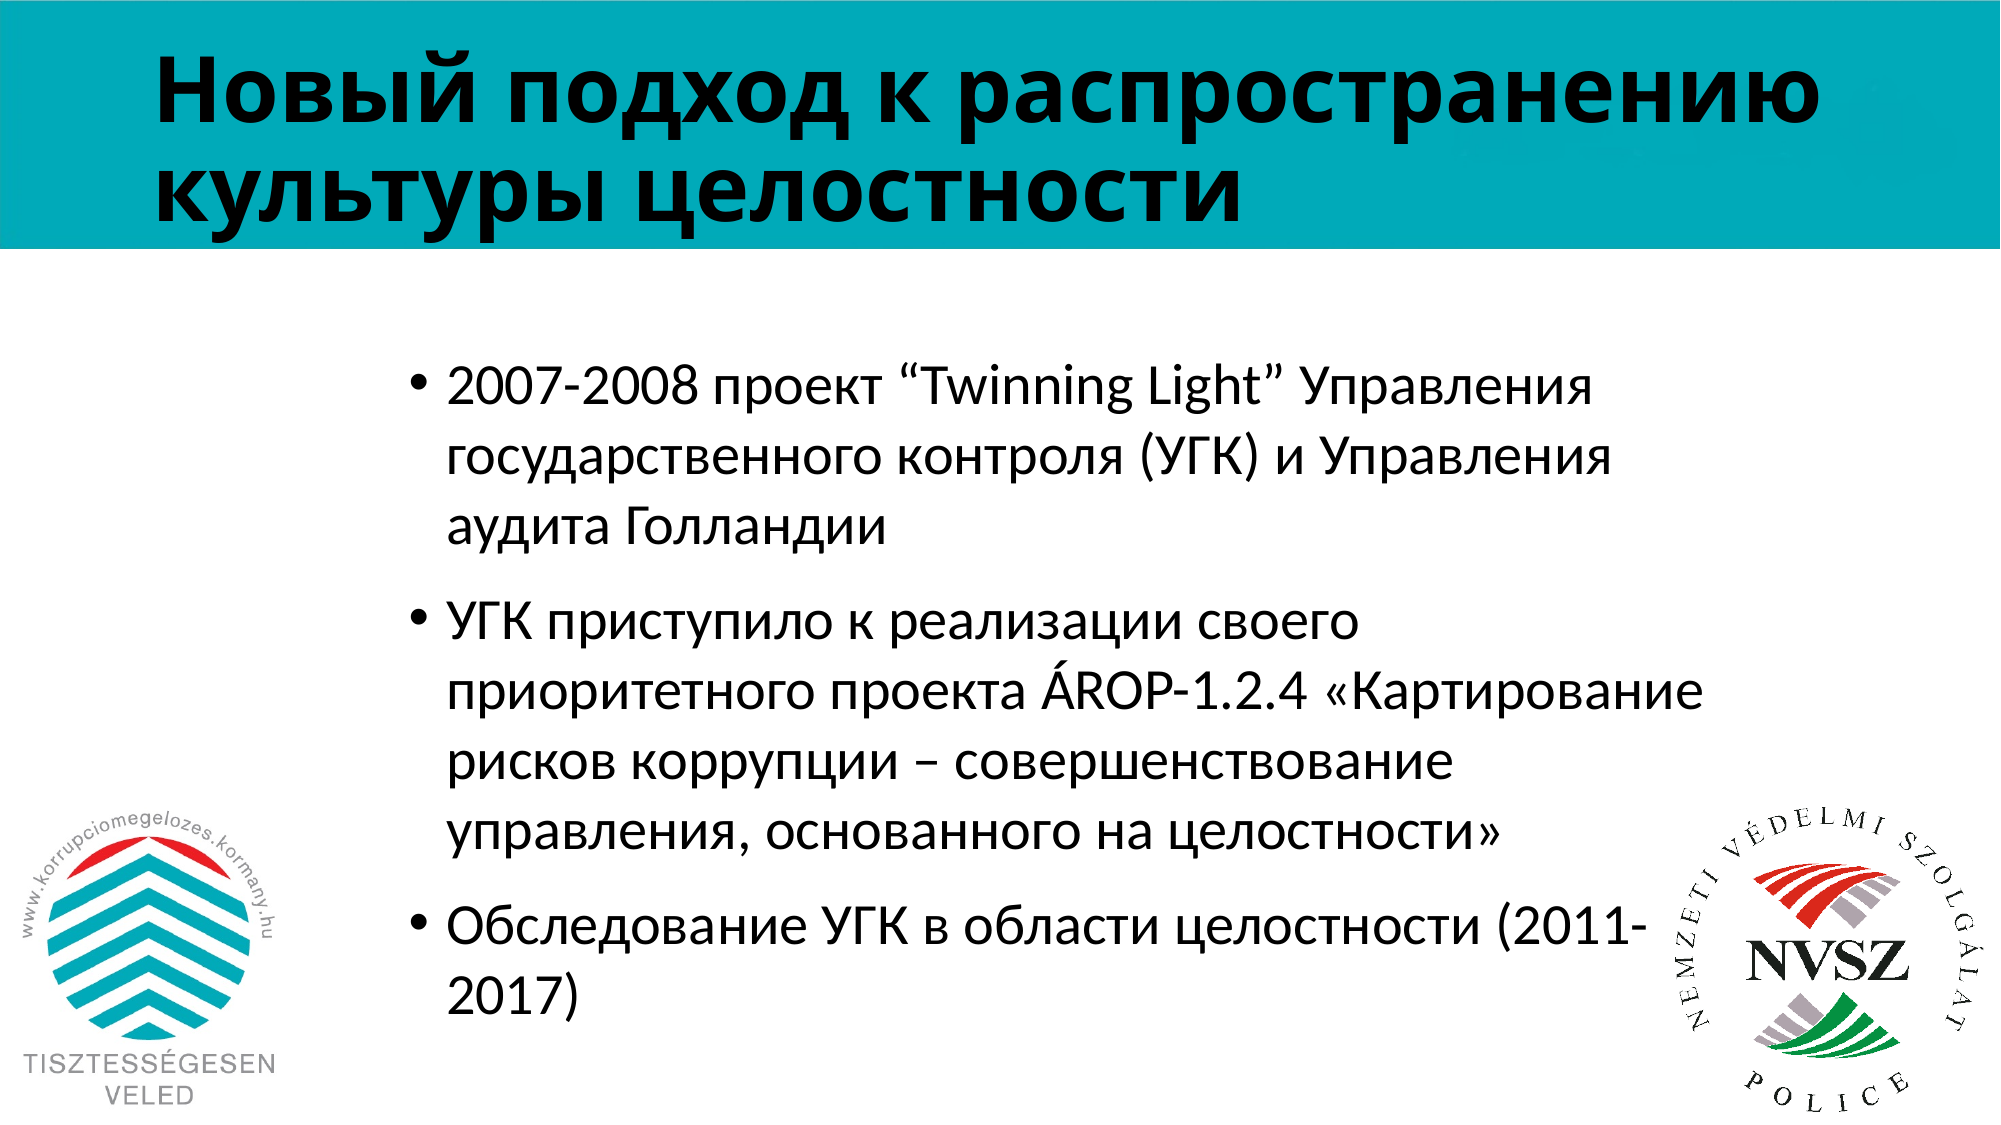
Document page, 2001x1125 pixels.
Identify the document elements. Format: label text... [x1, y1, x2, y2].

picture [0, 0, 2000, 249]
picture [1675, 807, 1985, 1116]
list 2007-2008 проект “Twinning Light” Управления государственного контроля (УГК) и Управления аудита Голландии УГК приступило к реализации своего приоритетного проекта ÁROP-1.2.4 «Картирование рисков коррупции – совершенствование управления, основанного на целостности» Обследование УГК в области целостности (2011-2017) [393, 251, 1756, 1033]
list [0, 807, 296, 1125]
